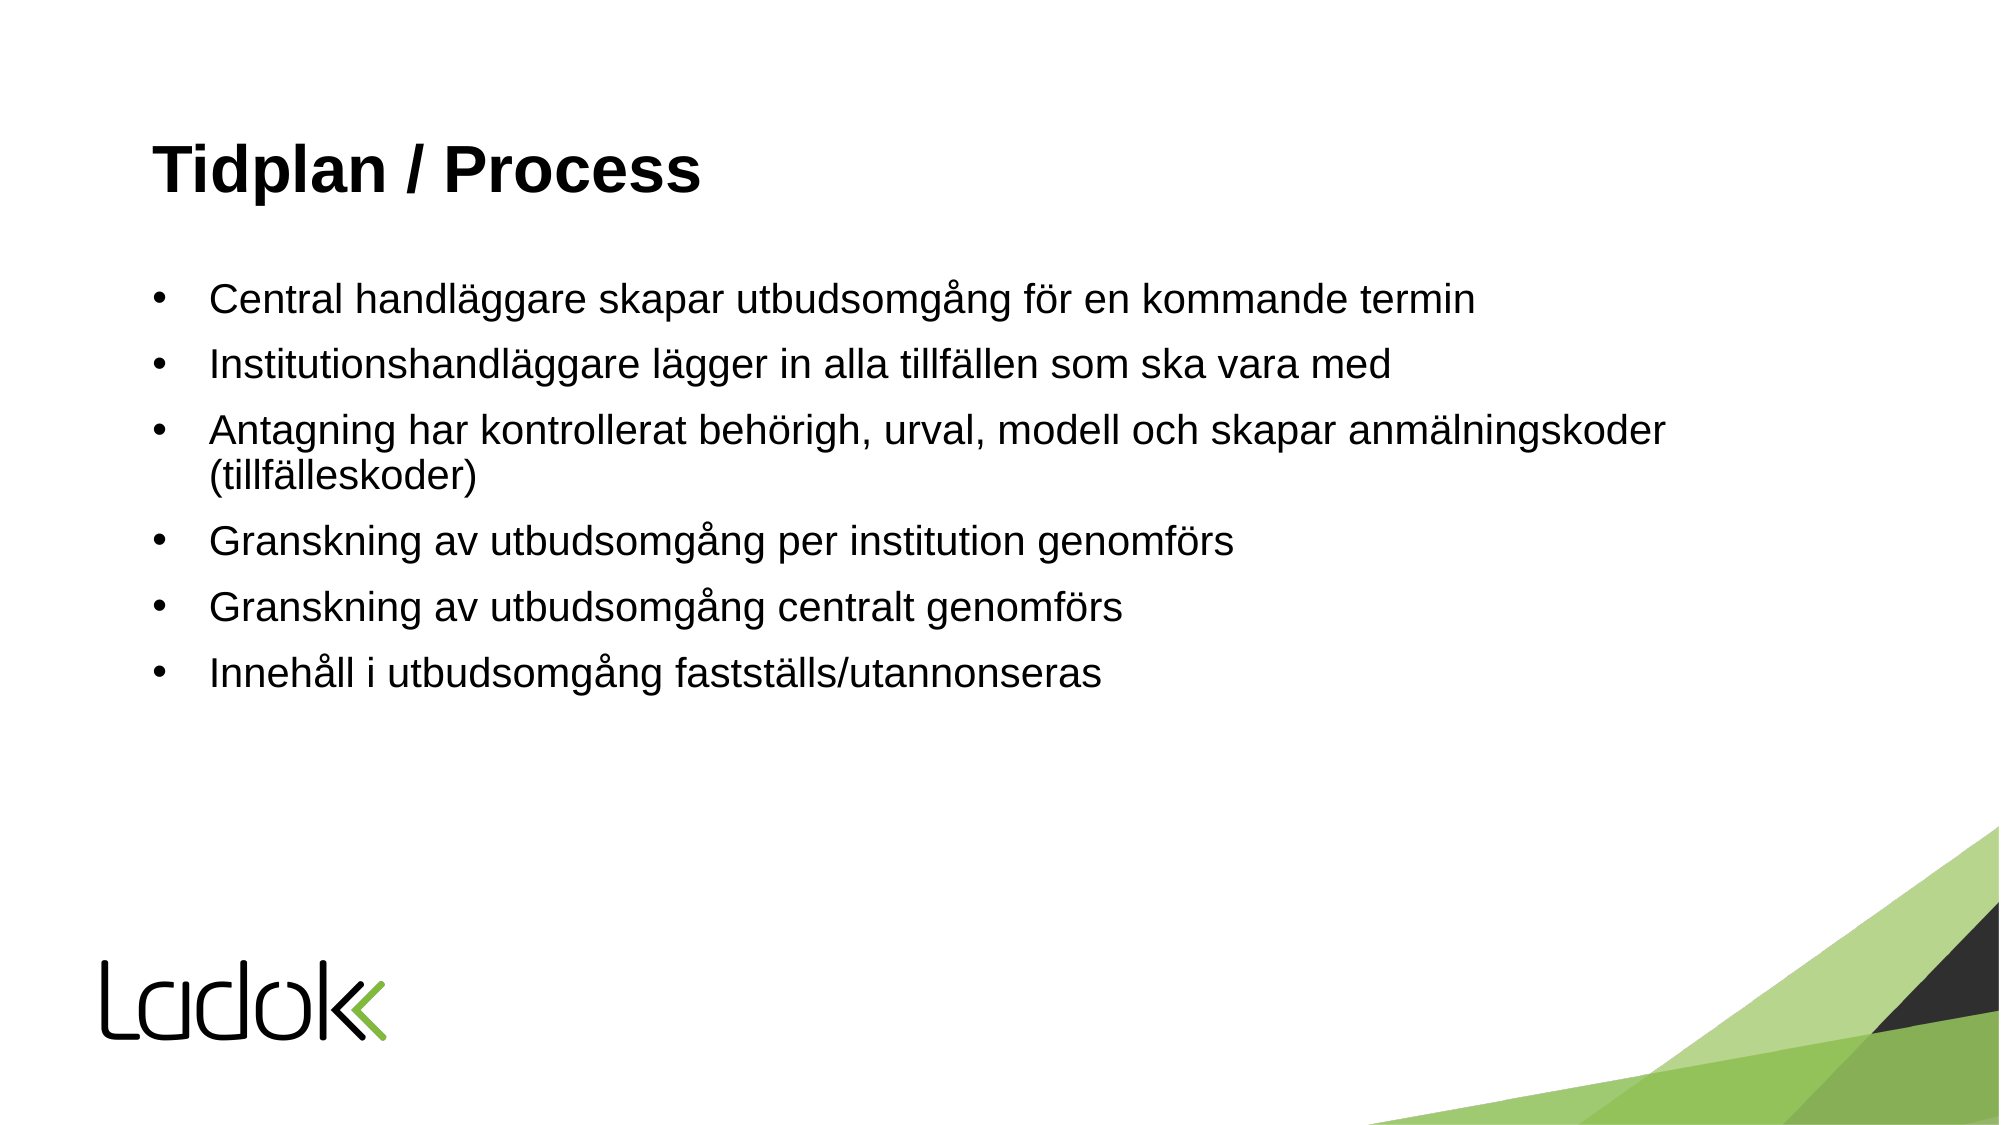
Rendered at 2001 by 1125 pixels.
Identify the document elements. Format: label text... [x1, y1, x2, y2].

title Tidplan / Process [137, 111, 1863, 232]
list Central handläggare skapar utbudsomgång för en kommande termin Institutionshandläggare lägger in alla tillfällen som ska vara med Antagning har kontrollerat behörigh, urval, modell och skapar anmälningskoder (tillfälleskoder) Granskning av utbudsomgång per institution genomförs Granskning av utbudsomgång centralt genomförs Innehåll i utbudsomgång fastställs/utannonseras [137, 269, 1863, 909]
picture [101, 960, 388, 1042]
picture [1161, 804, 2000, 1125]
